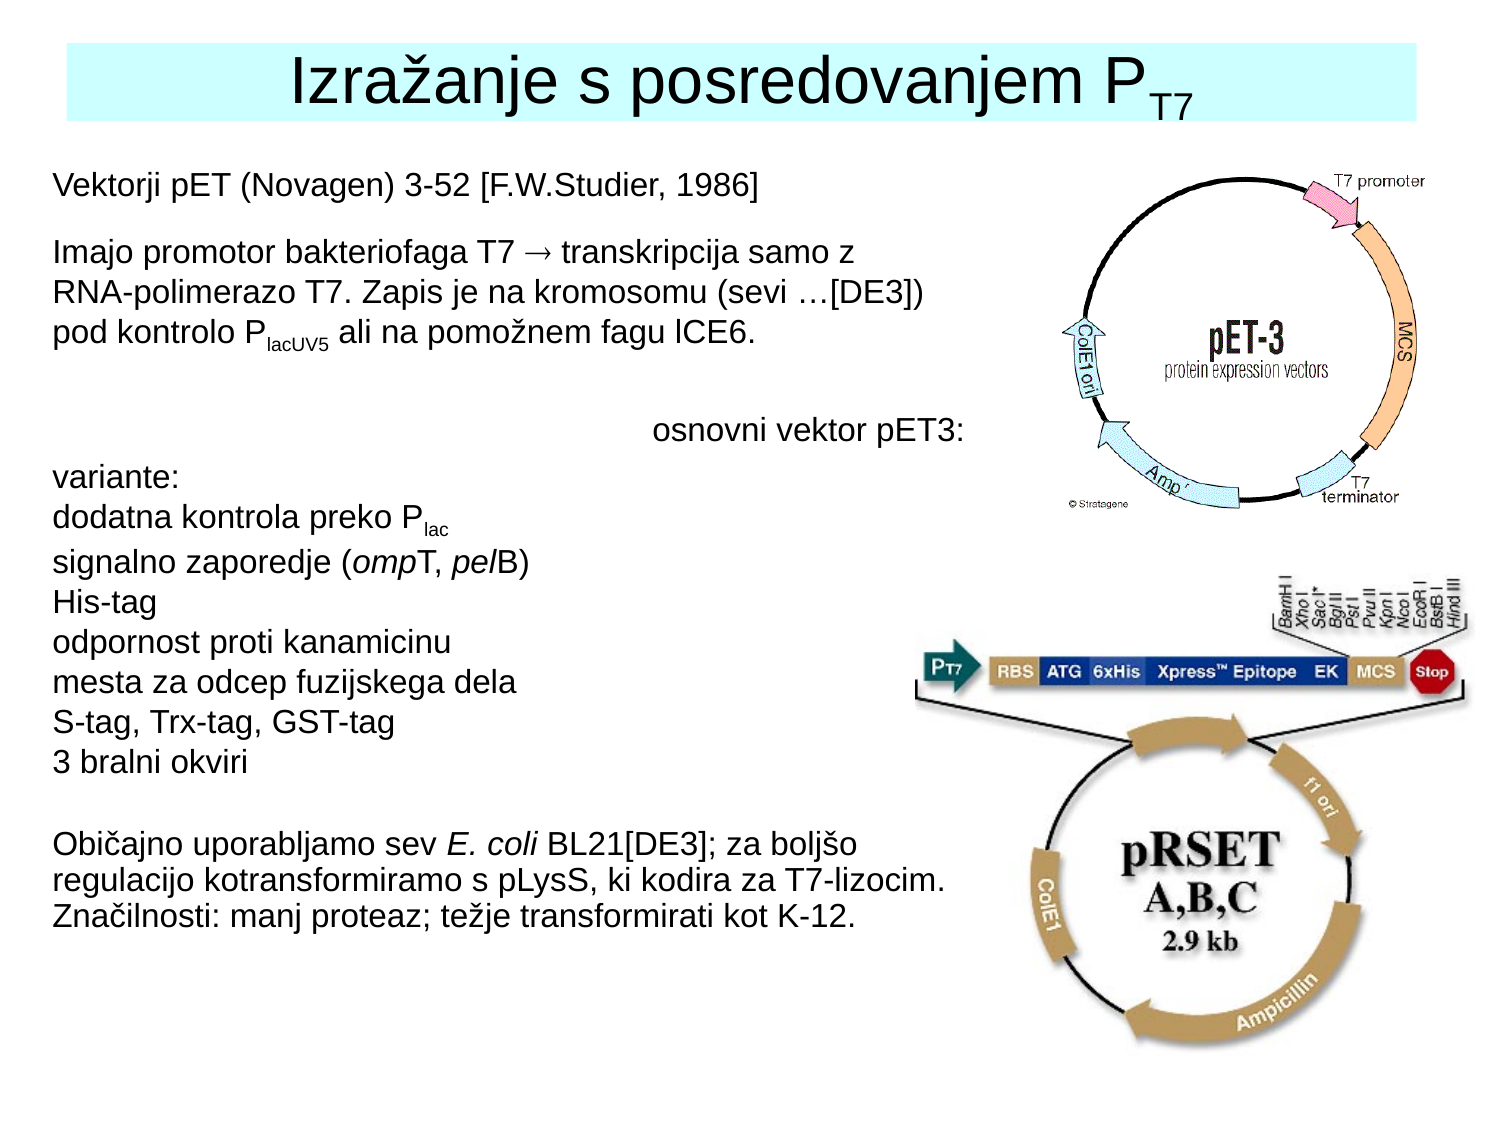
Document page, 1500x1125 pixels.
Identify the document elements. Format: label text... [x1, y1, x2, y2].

text_box Vektorji pET (Novagen) 3-52 [F.W.Studier, 1986] Imajo promotor bakteriofaga T7  transkripcija samo z RNA-polimerazo T7. Zapis je na kromosomu (sevi …[DE3]) pod kontrolo PlacUV5 ali na pomožnem fagu lCE6. osnovni vektor pET3: variante: dodatna kontrola preko Plac signalno zaporedje (ompT, pelB) His-tag odpornost proti kanamicinu mesta za odcep fuzijskega dela S-tag, Trx-tag, GST-tag 3 bralni okviri Običajno uporabljamo sev E. coli BL21[DE3]; za boljšo regulacijo kotransformiramo s pLysS, ki kodira za T7-lizocim. Značilnosti: manj proteaz; težje transformirati kot K-12. [37, 155, 1434, 1074]
picture [1062, 174, 1426, 510]
text_box Izražanje s posredovanjem PT7 [66, 43, 1417, 122]
picture [915, 562, 1476, 1057]
